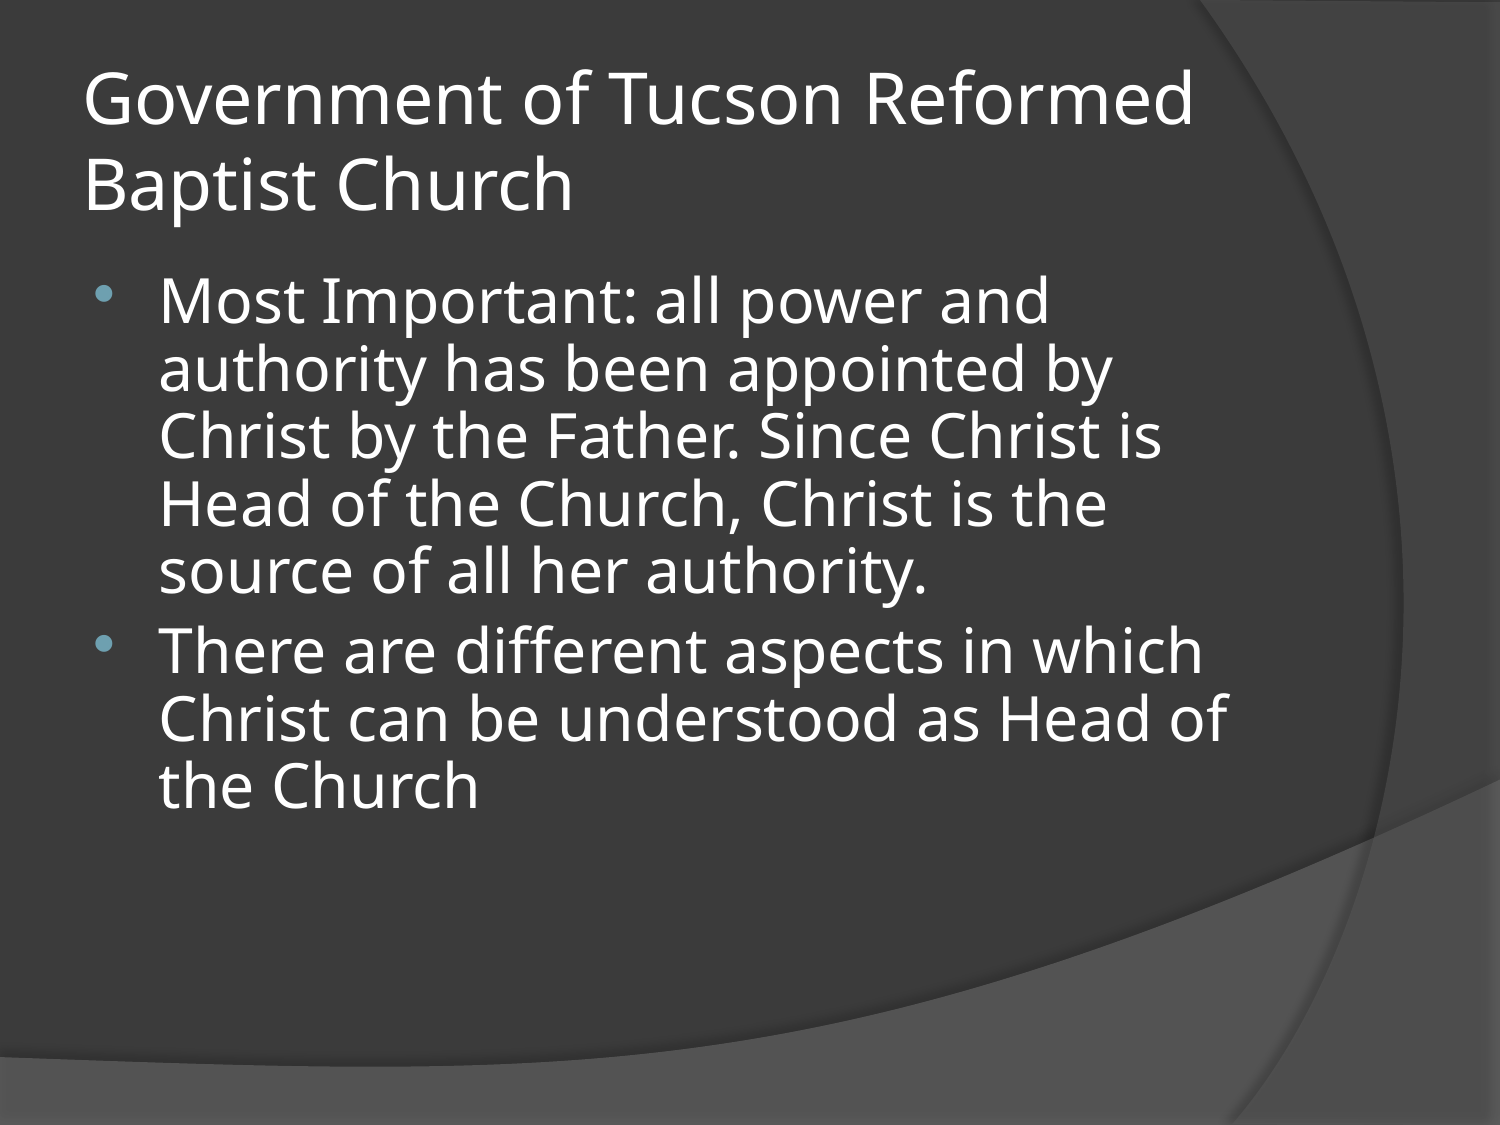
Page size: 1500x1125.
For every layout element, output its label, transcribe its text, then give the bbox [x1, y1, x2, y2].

list Most Important: all power and authority has been appointed by Christ by the Father. Since Christ is Head of the Church, Christ is the source of all her authority. There are different aspects in which Christ can be understood as Head of the Church [75, 262, 1300, 1005]
title Government of Tucson Reformed Baptist Church [75, 45, 1300, 233]
